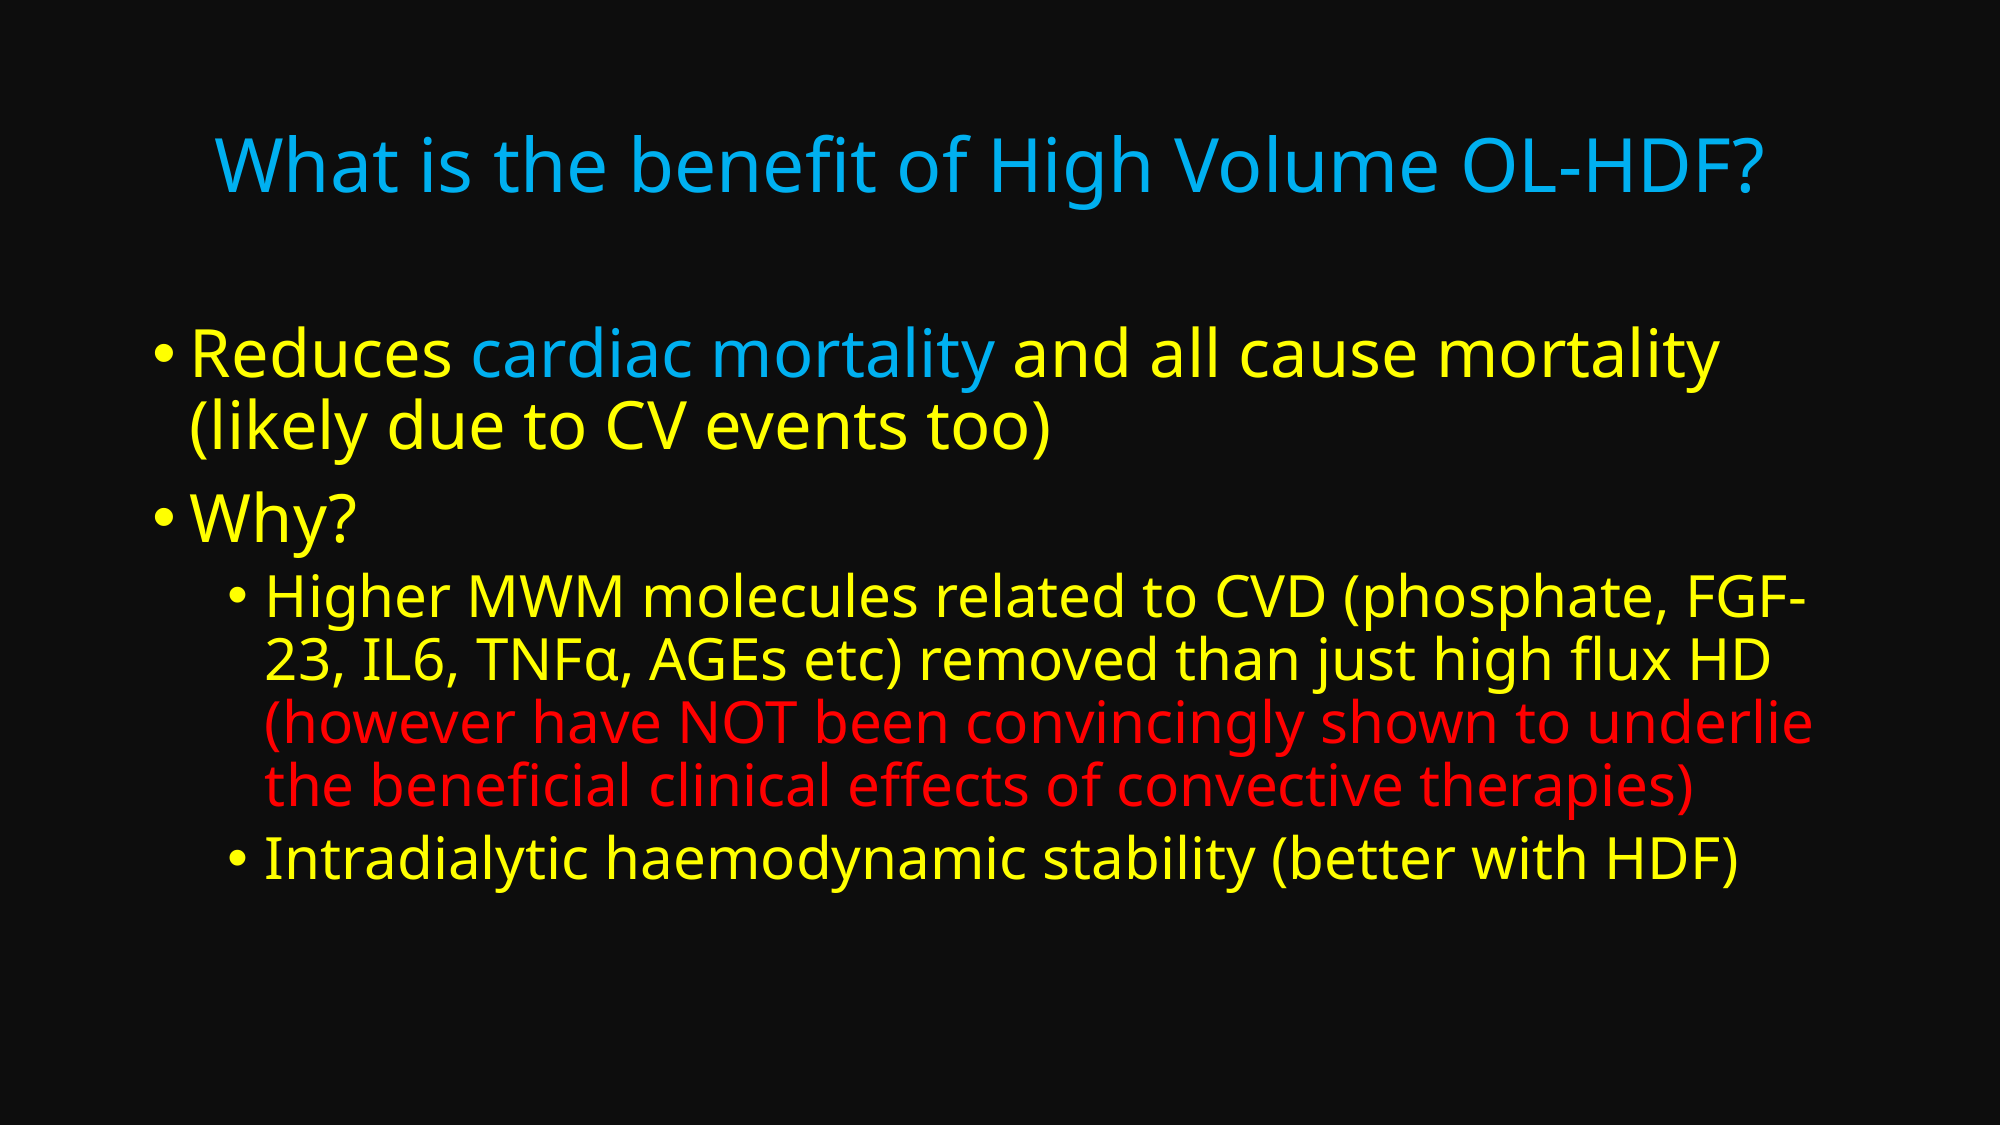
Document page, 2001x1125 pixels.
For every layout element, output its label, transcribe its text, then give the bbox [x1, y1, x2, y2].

title What is the benefit of High Volume OL-HDF? [137, 59, 1863, 278]
list Reduces cardiac mortality and all cause mortality (likely due to CV events too) Why? Higher MWM molecules related to CVD (phosphate, FGF-23, IL6, TNFα, AGEs etc) removed than just high flux HD (however have NOT been convincingly shown to underlie the beneficial clinical effects of convective therapies) Intradialytic haemodynamic stability (better with HDF) [137, 312, 1863, 1027]
